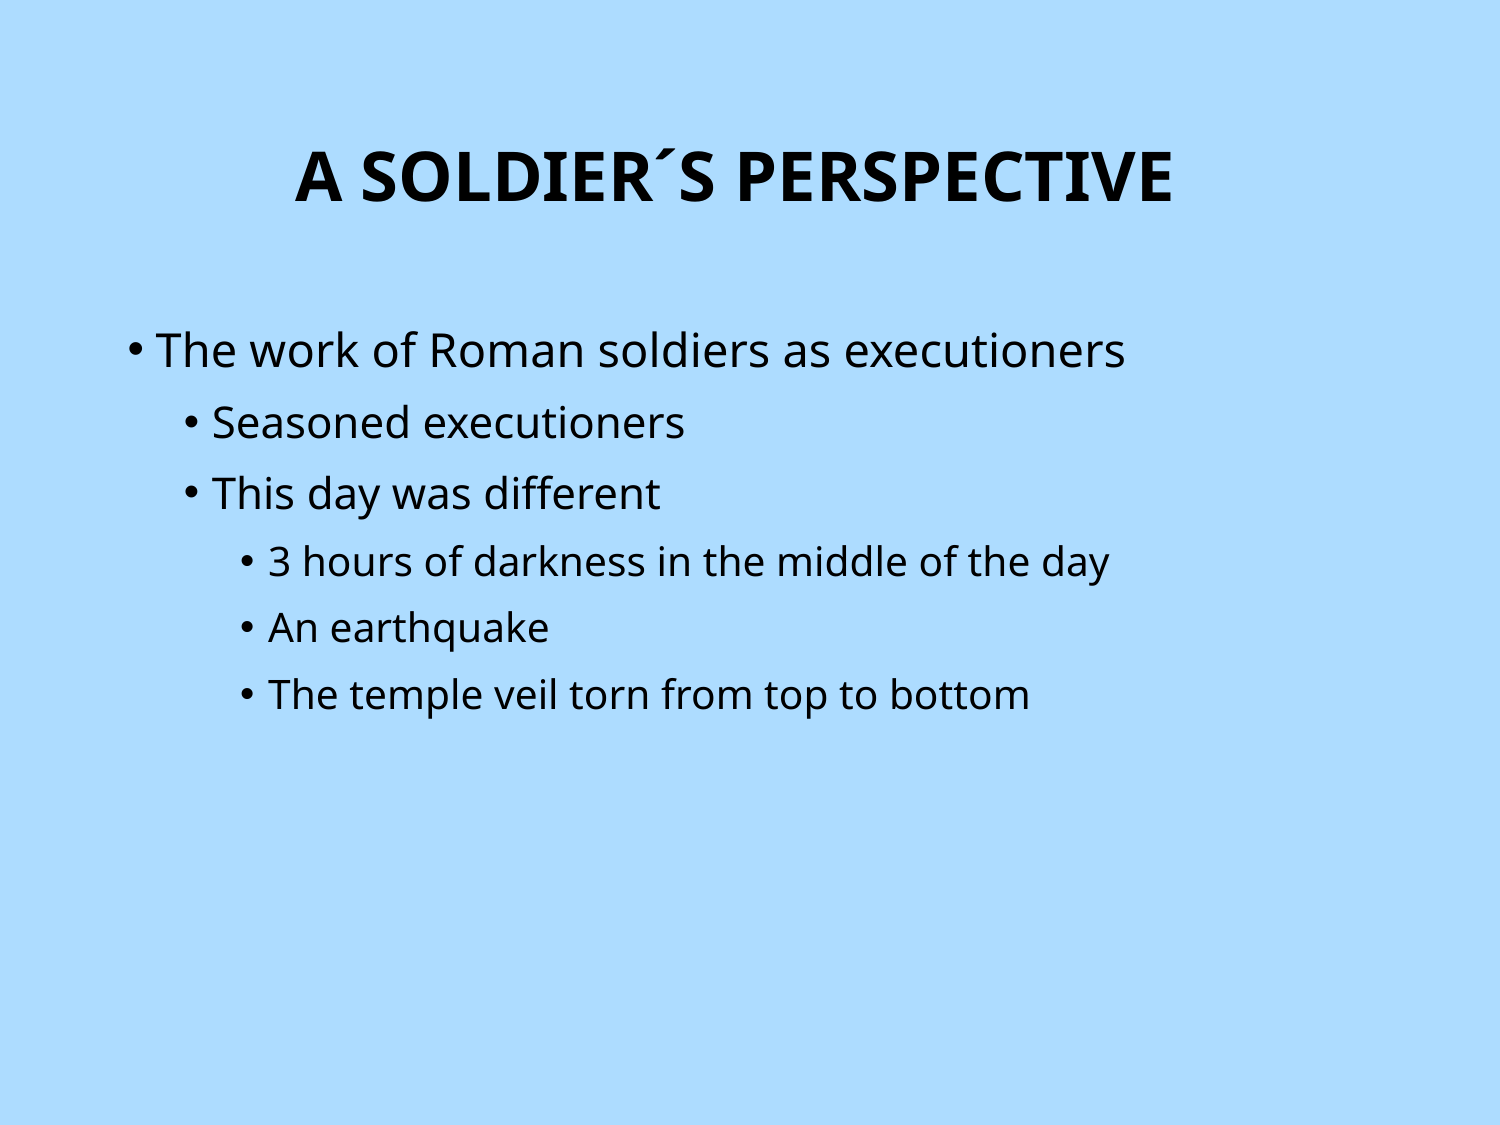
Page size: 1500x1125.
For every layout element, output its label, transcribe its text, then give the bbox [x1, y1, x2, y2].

list The work of Roman soldiers as executioners Seasoned executioners This day was different 3 hours of darkness in the middle of the day An earthquake The temple veil torn from top to bottom [112, 301, 1387, 1029]
title A Soldier´s Perspective [84, 81, 1387, 278]
